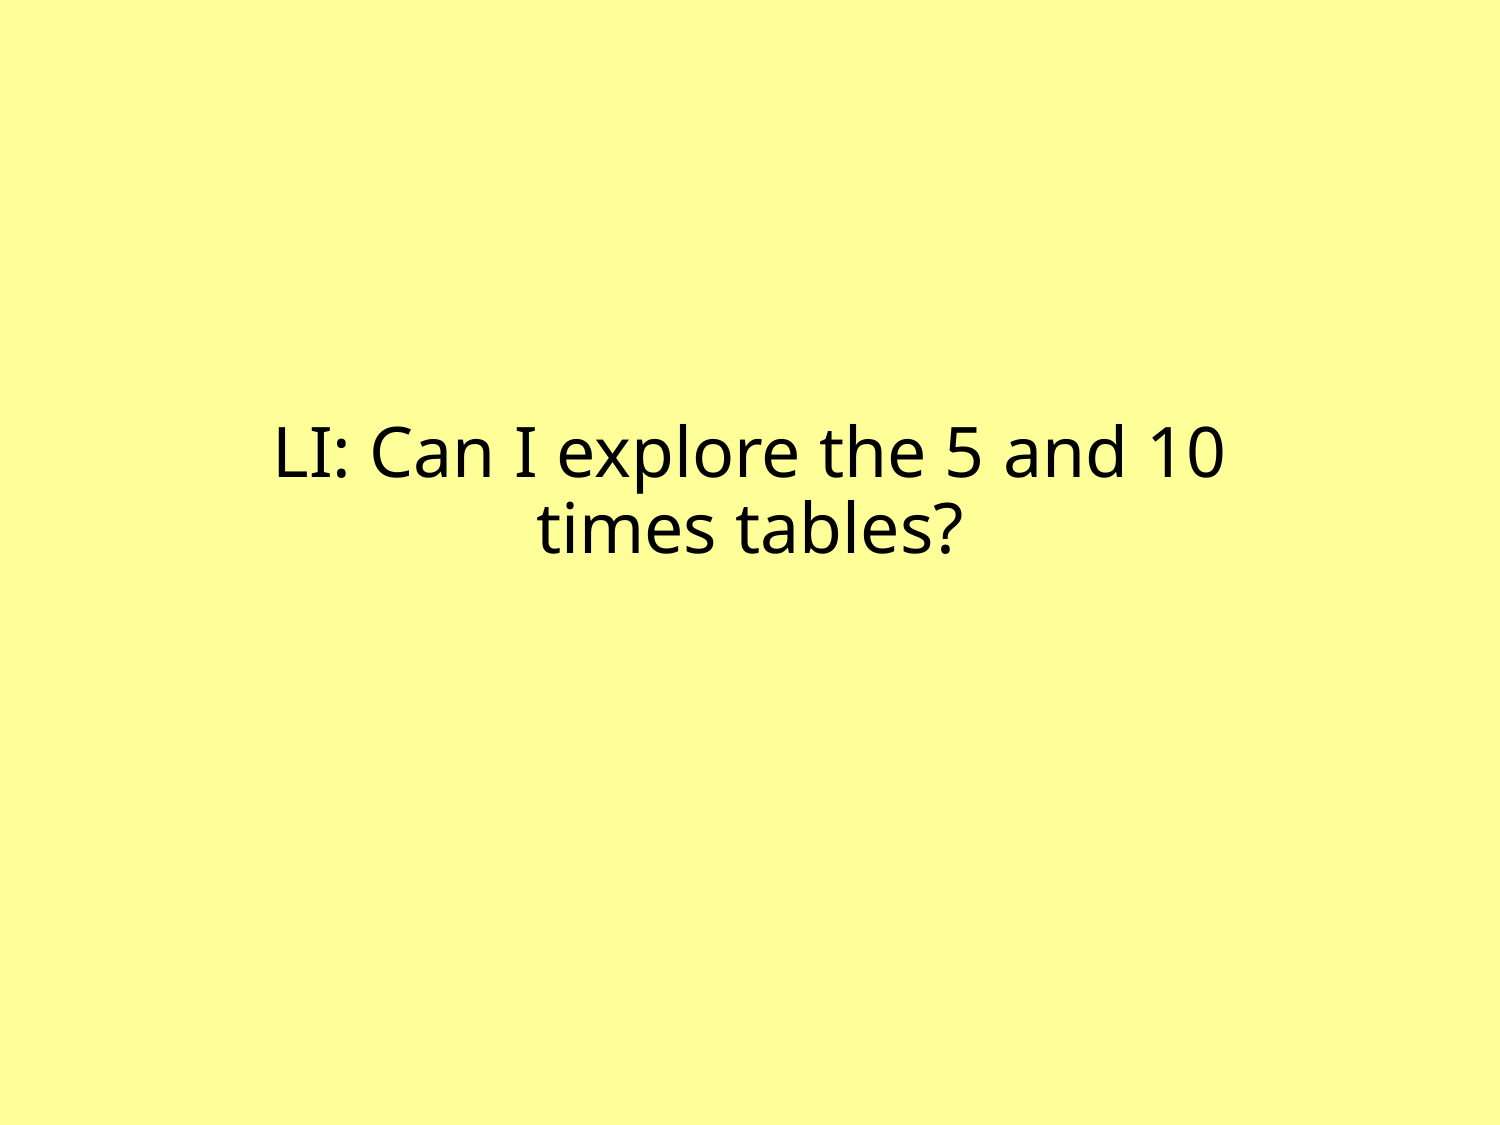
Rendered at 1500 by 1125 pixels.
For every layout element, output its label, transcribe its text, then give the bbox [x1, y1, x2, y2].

title LI: Can I explore the 5 and 10 times tables? [187, 184, 1313, 576]
